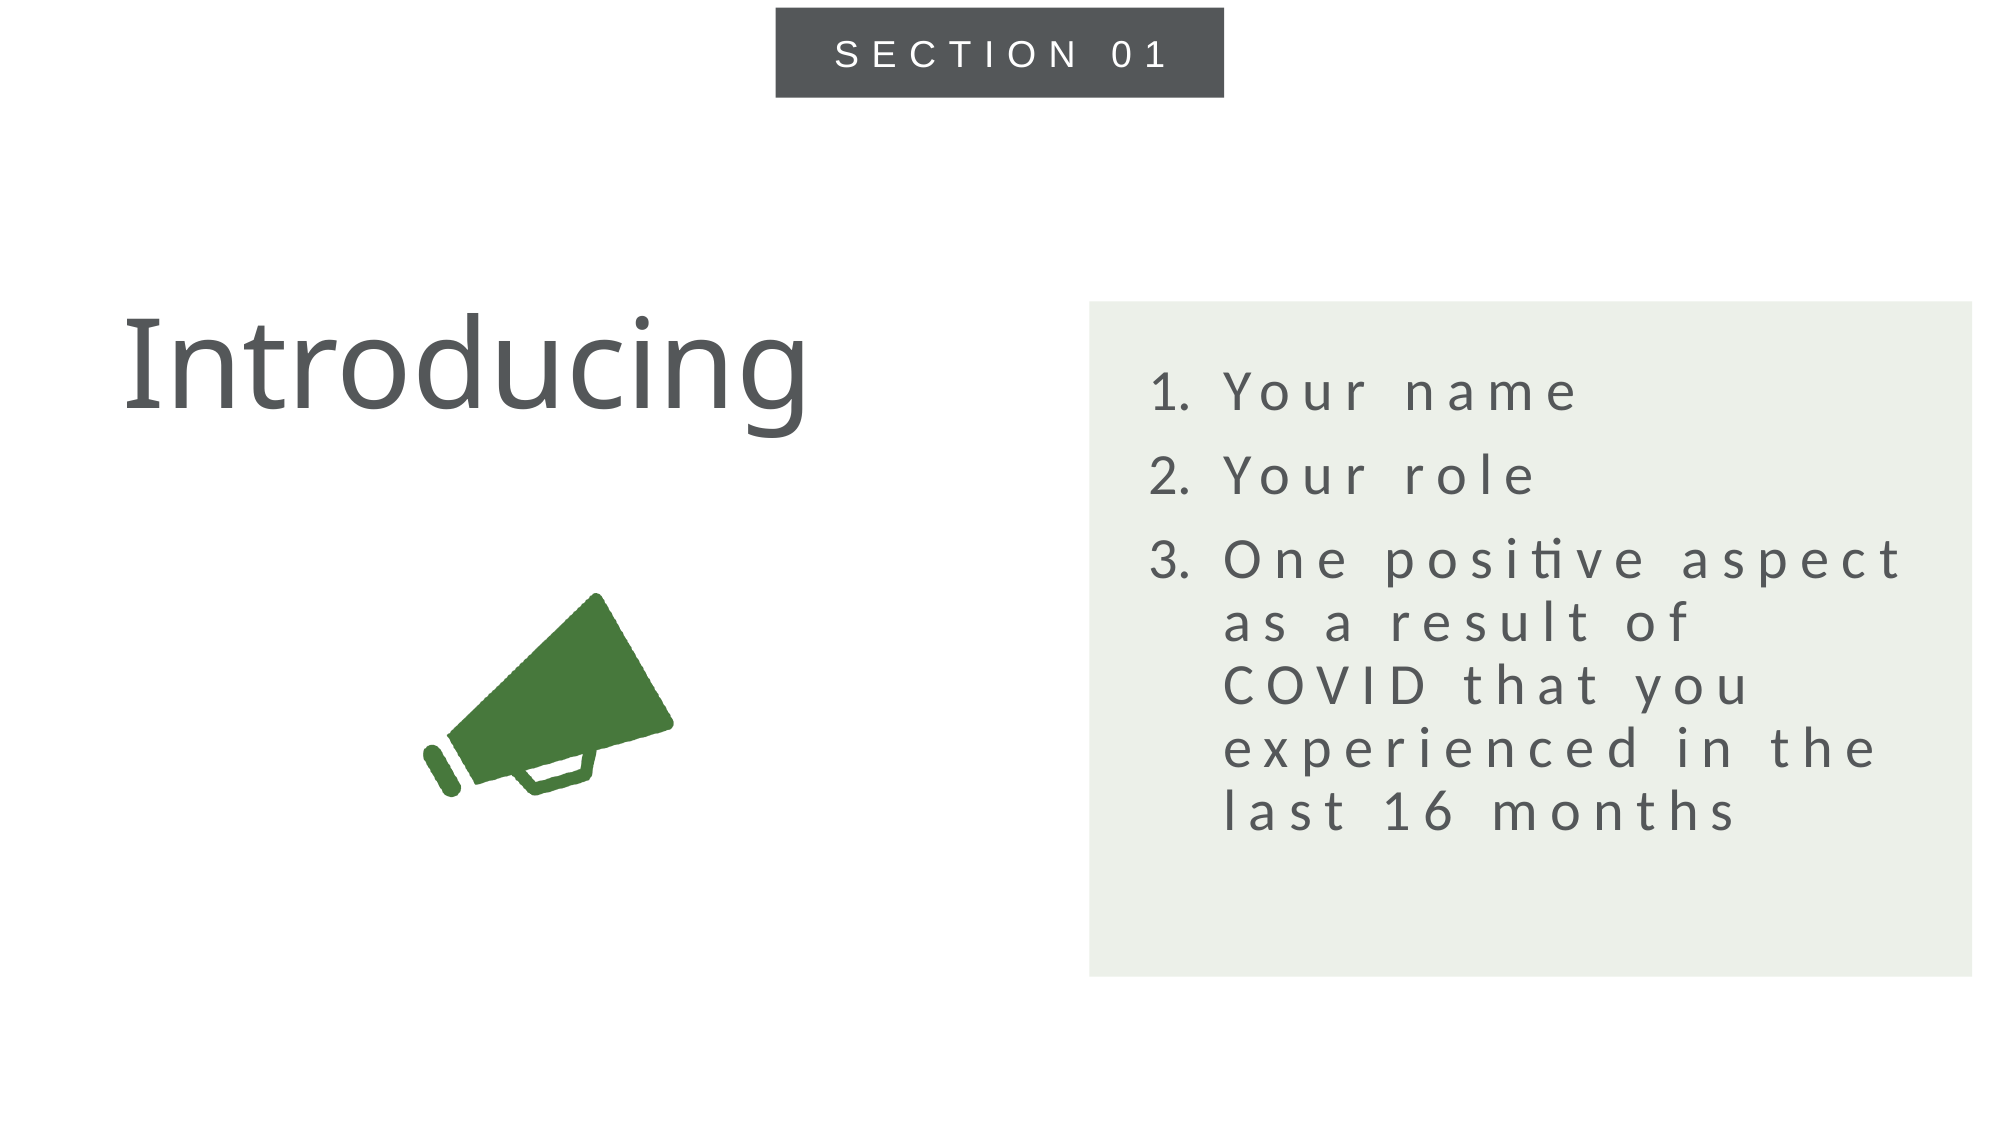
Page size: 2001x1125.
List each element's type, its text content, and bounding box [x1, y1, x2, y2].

text_box SECTION 01 [775, 7, 1225, 98]
text_box Your name Your role One positive aspect as a result of COVID that you experienced in the last 16 months [1089, 301, 1973, 977]
text_box Introducing [108, 305, 1019, 701]
picture [396, 541, 701, 847]
